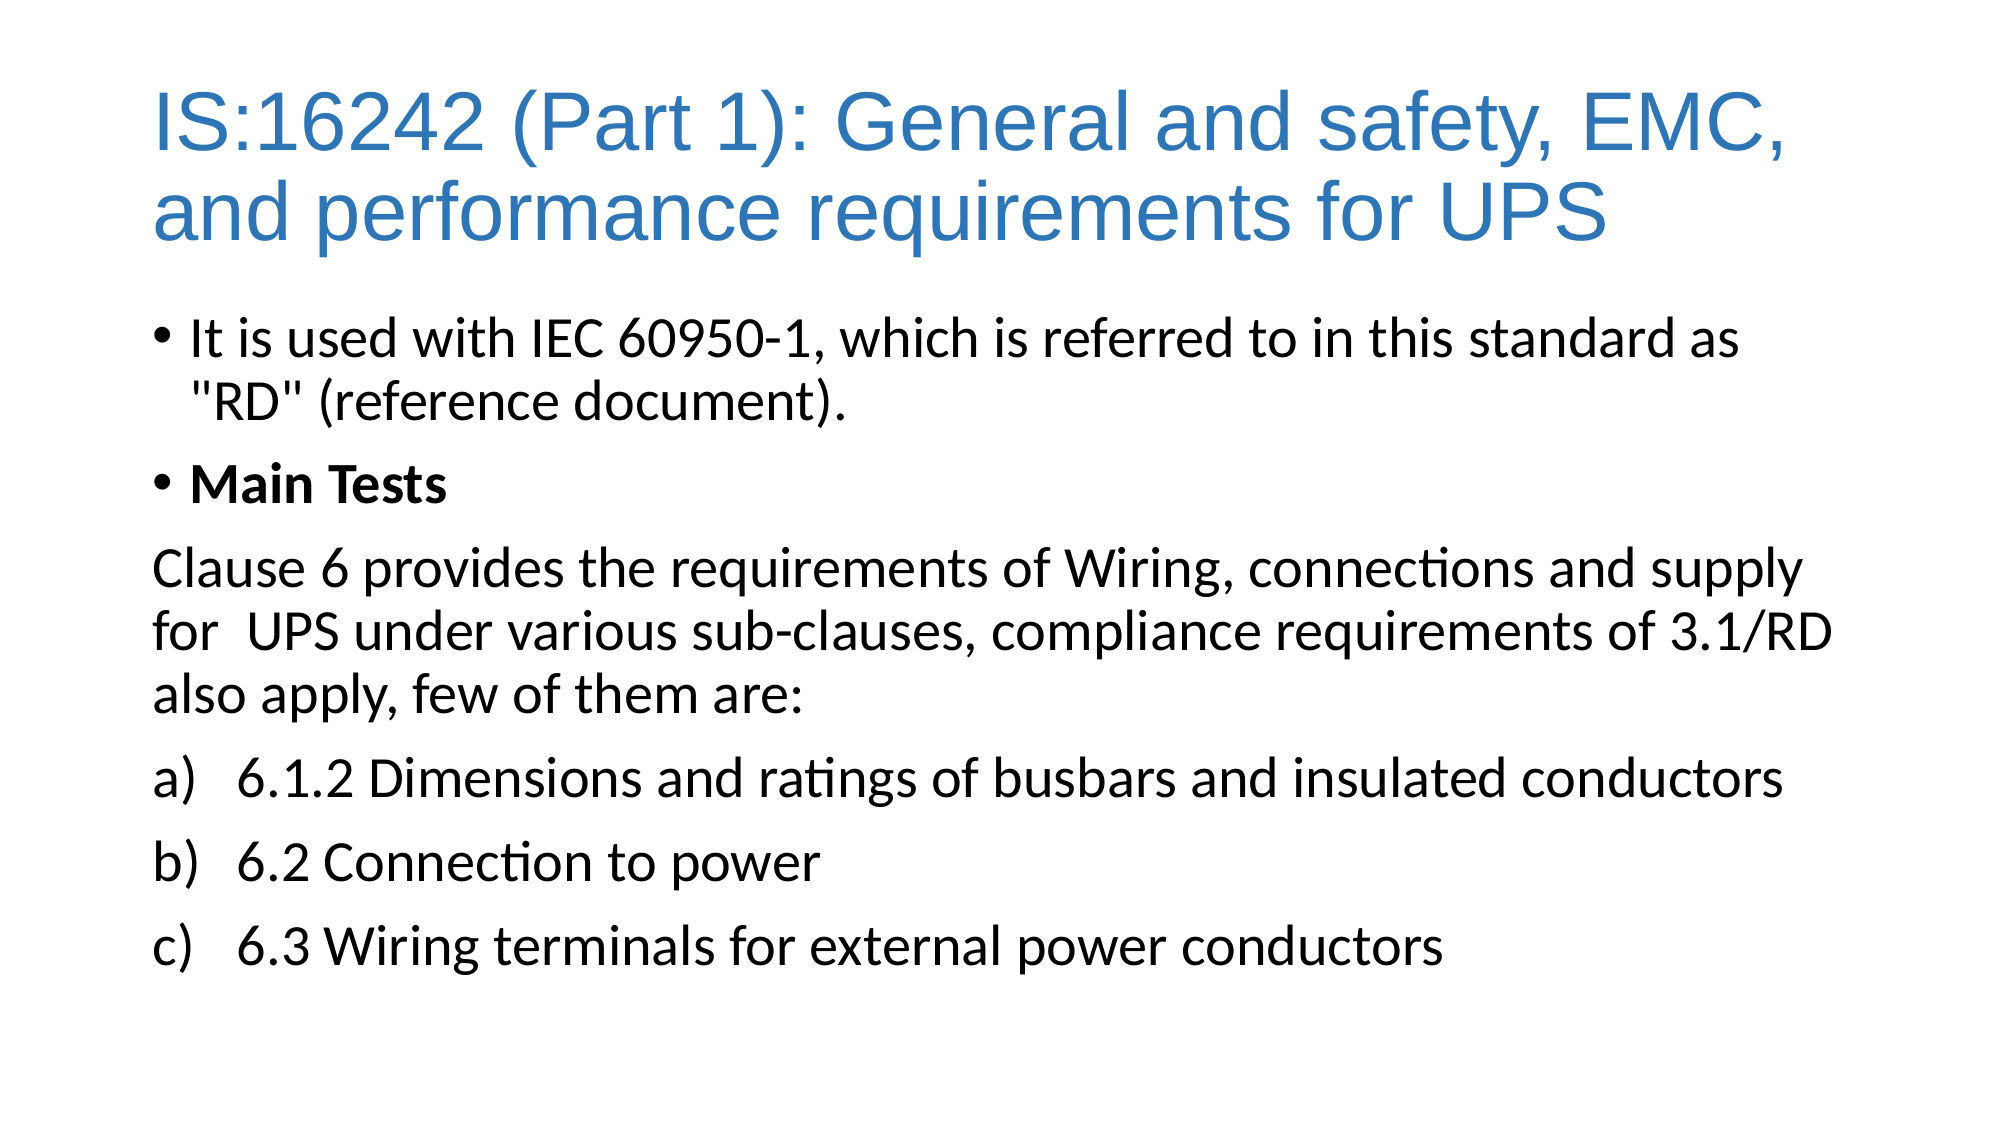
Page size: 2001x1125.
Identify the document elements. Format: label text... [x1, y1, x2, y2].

list It is used with IEC 60950-1, which is referred to in this standard as "RD" (reference document). Main Tests Clause 6 provides the requirements of Wiring, connections and supply for UPS under various sub-clauses, compliance requirements of 3.1/RD also apply, few of them are: 6.1.2 Dimensions and ratings of busbars and insulated conductors 6.2 Connection to power 6.3 Wiring terminals for external power conductors [137, 299, 1863, 1014]
title IS:16242 (Part 1): General and safety, EMC, and performance requirements for UPS [137, 59, 1863, 278]
